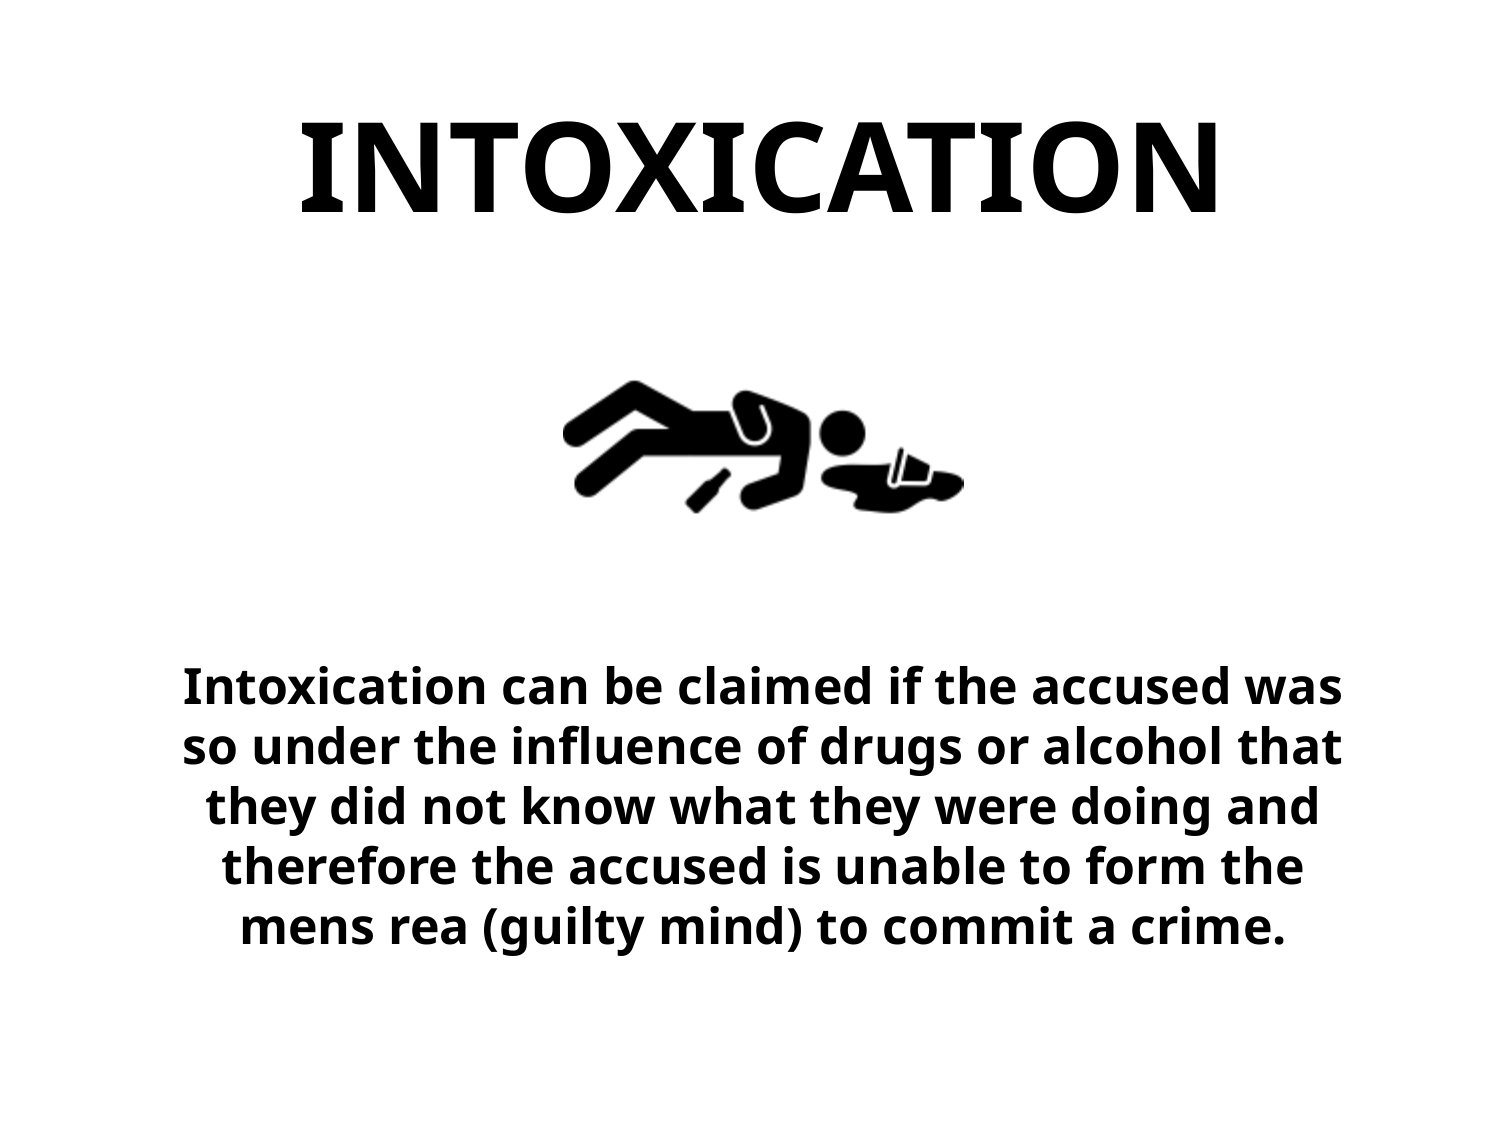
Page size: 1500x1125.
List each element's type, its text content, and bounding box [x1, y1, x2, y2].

text_box Intoxication can be claimed if the accused was so under the influence of drugs or alcohol that they did not know what they were doing and therefore the accused is unable to form the mens rea (guilty mind) to commit a crime. [152, 647, 1375, 962]
picture [563, 246, 965, 648]
text_box INTOXICATION [283, 80, 1243, 246]
